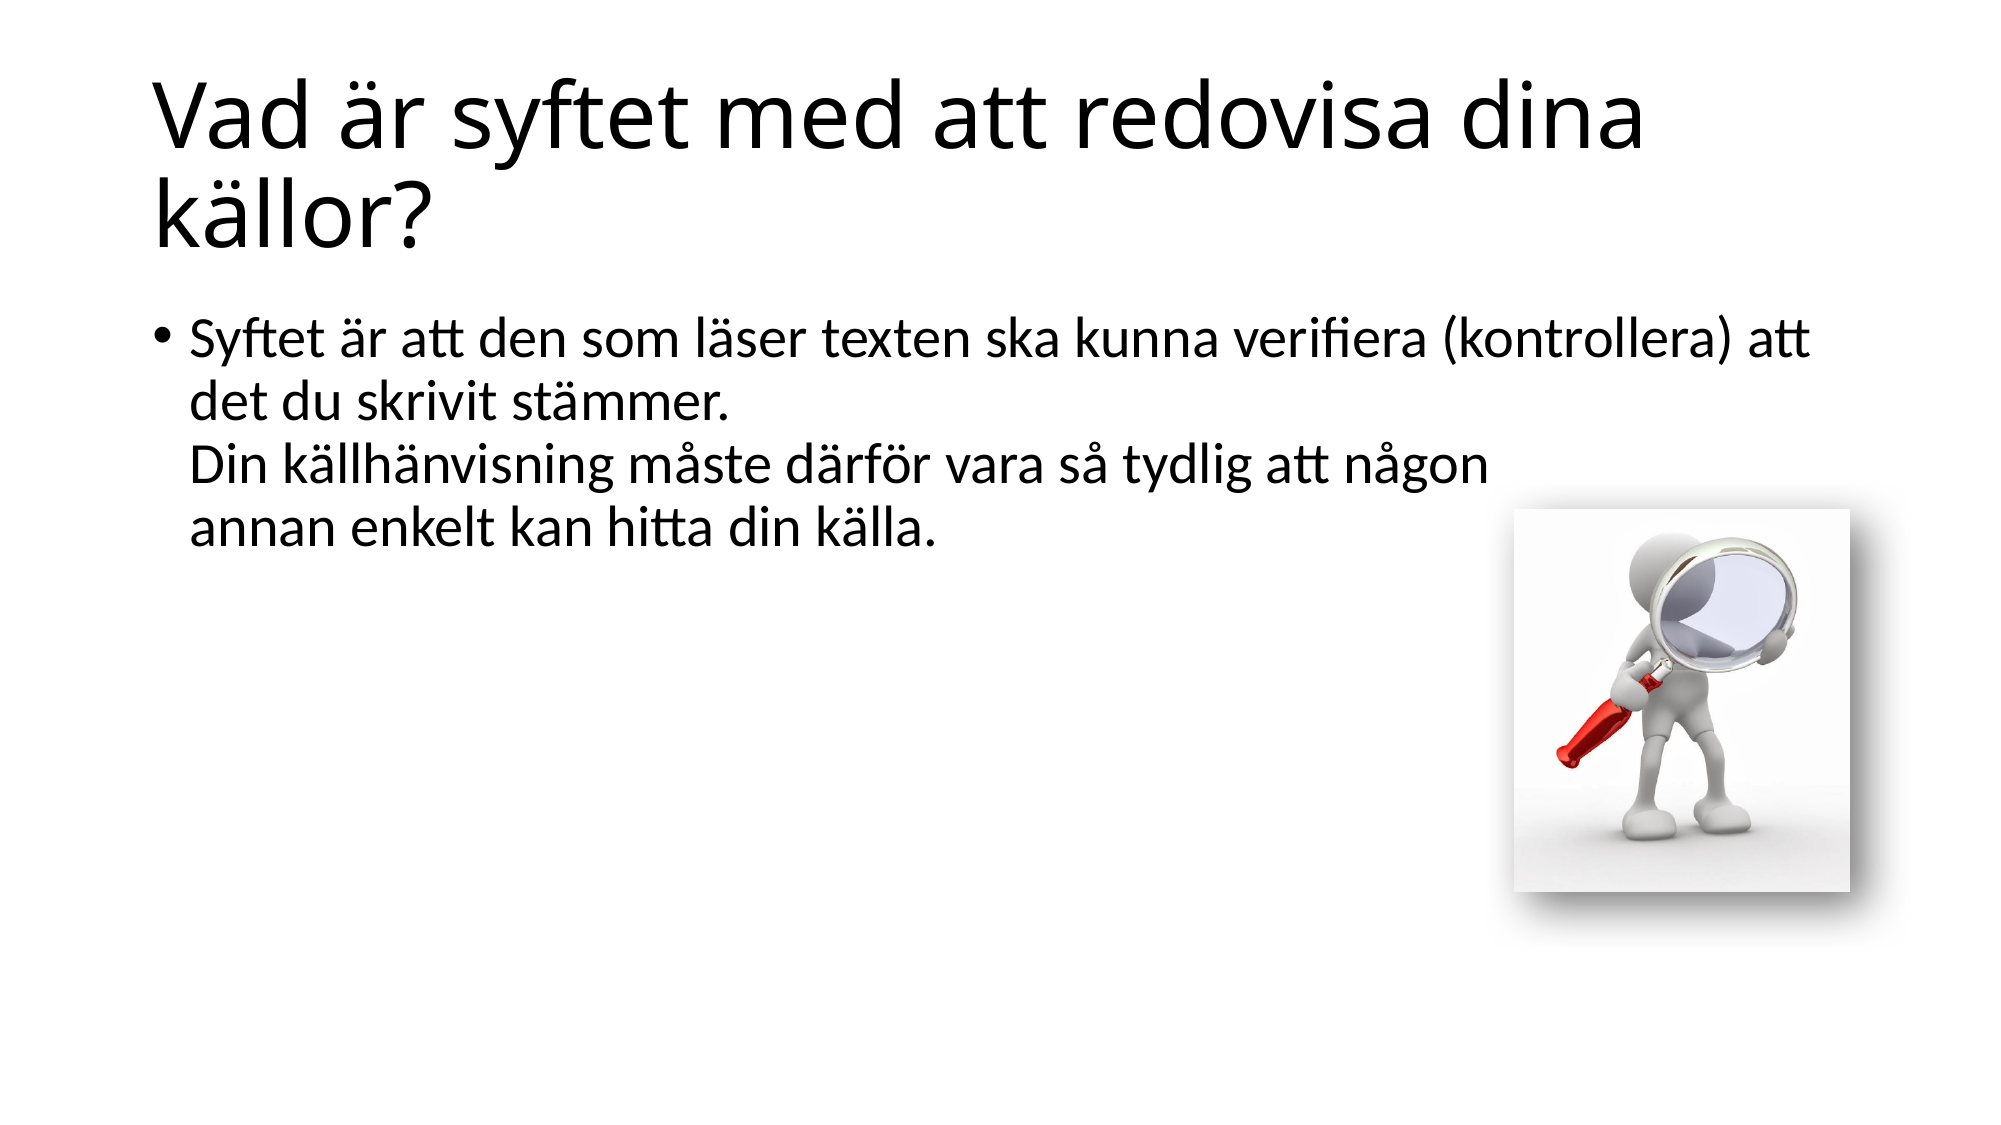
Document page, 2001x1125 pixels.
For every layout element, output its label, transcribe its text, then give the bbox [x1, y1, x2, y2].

list Syftet är att den som läser texten ska kunna verifiera (kontrollera) att det du skrivit stämmer. Din källhänvisning måste därför vara så tydlig att någon annan enkelt kan hitta din källa. [137, 299, 1863, 1014]
title Vad är syftet med att redovisa dina källor? [137, 59, 1863, 278]
picture [1514, 509, 1850, 892]
